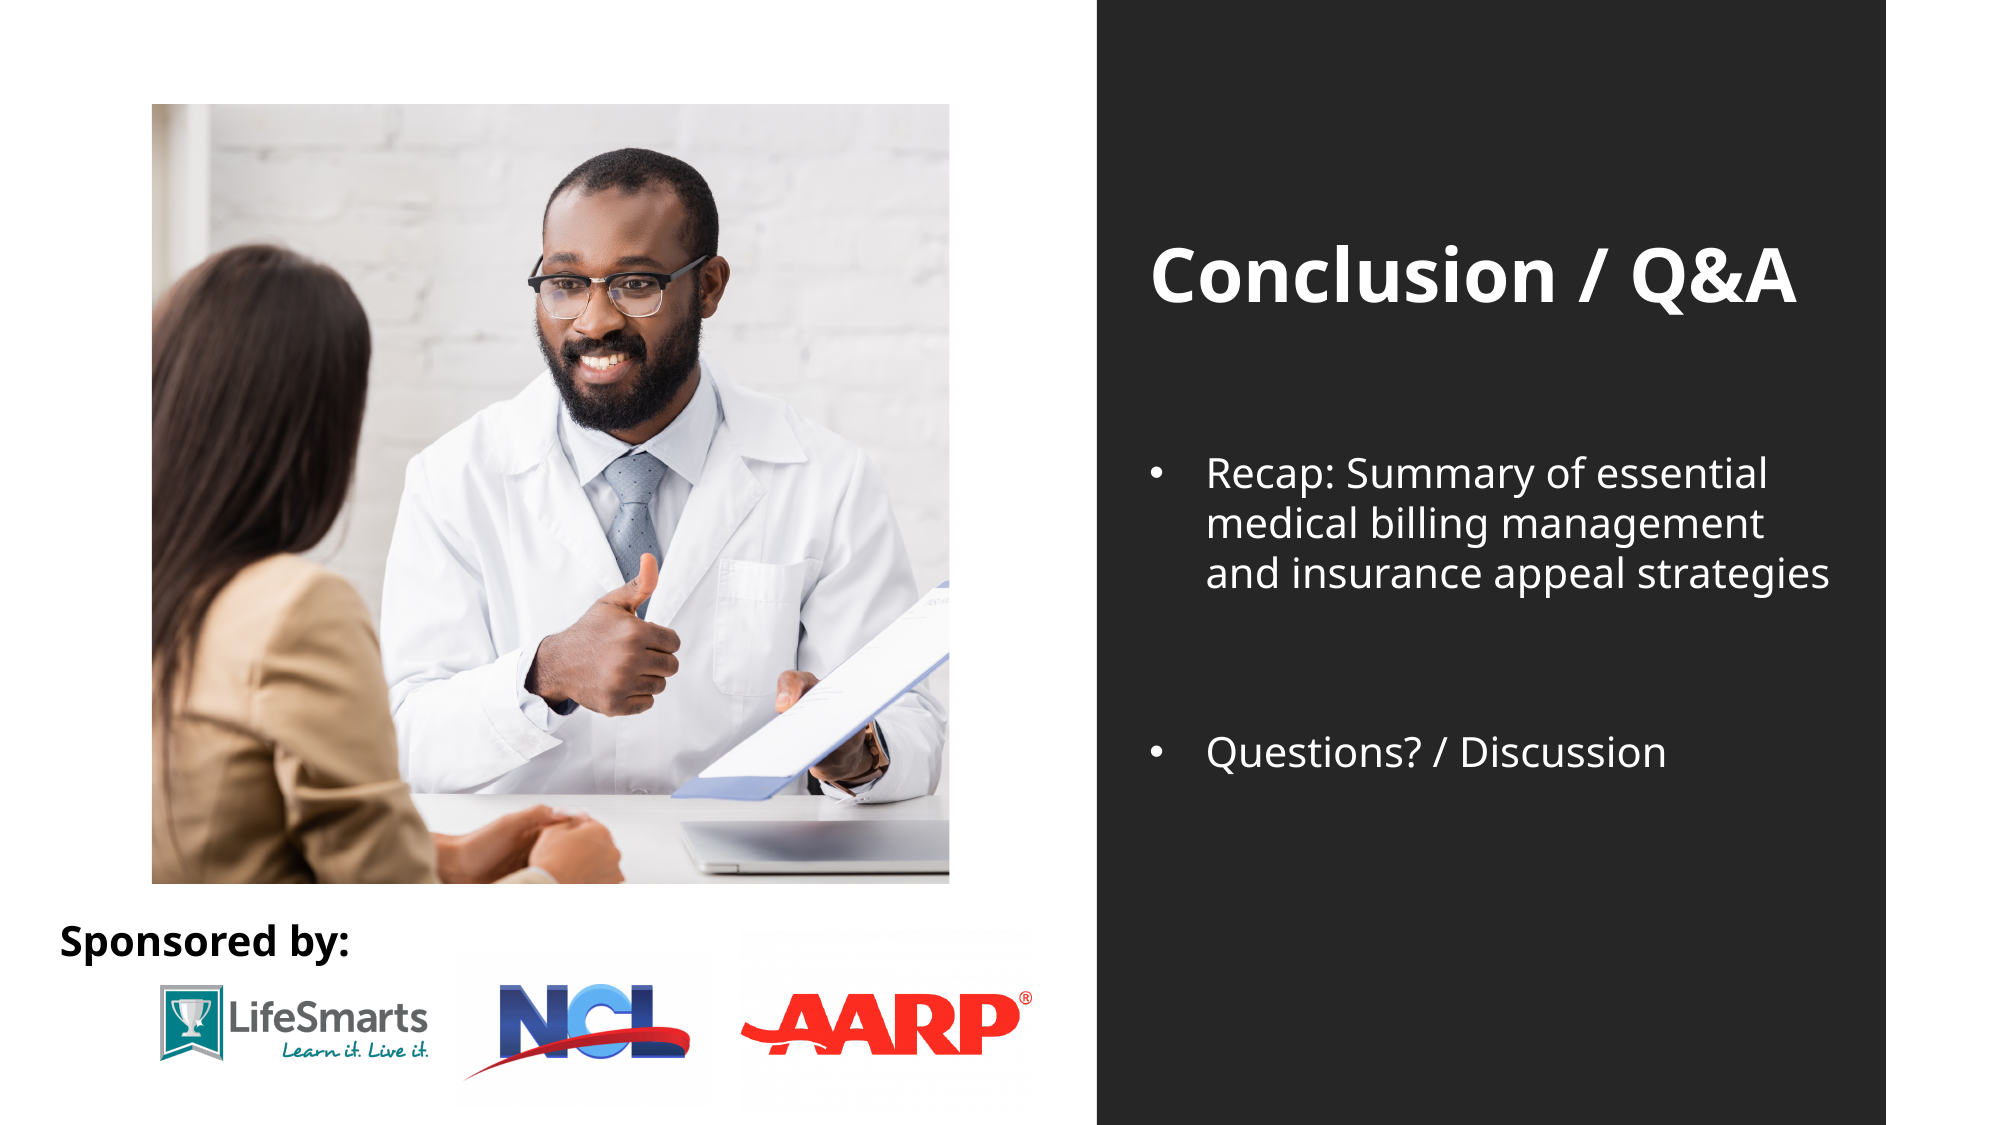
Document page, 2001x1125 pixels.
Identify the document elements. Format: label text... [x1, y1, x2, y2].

text_box Conclusion / Q&A [1134, 220, 1903, 326]
text_box [1096, 0, 1887, 1125]
picture [454, 951, 710, 1108]
picture [740, 931, 1032, 1114]
text_box Recap: Summary of essential medical billing management and insurance appeal strategies [1134, 439, 1849, 605]
text_box Questions? / Discussion [1134, 718, 1849, 784]
text_box Sponsored by: [44, 907, 788, 973]
picture [160, 985, 428, 1061]
picture [151, 102, 950, 884]
